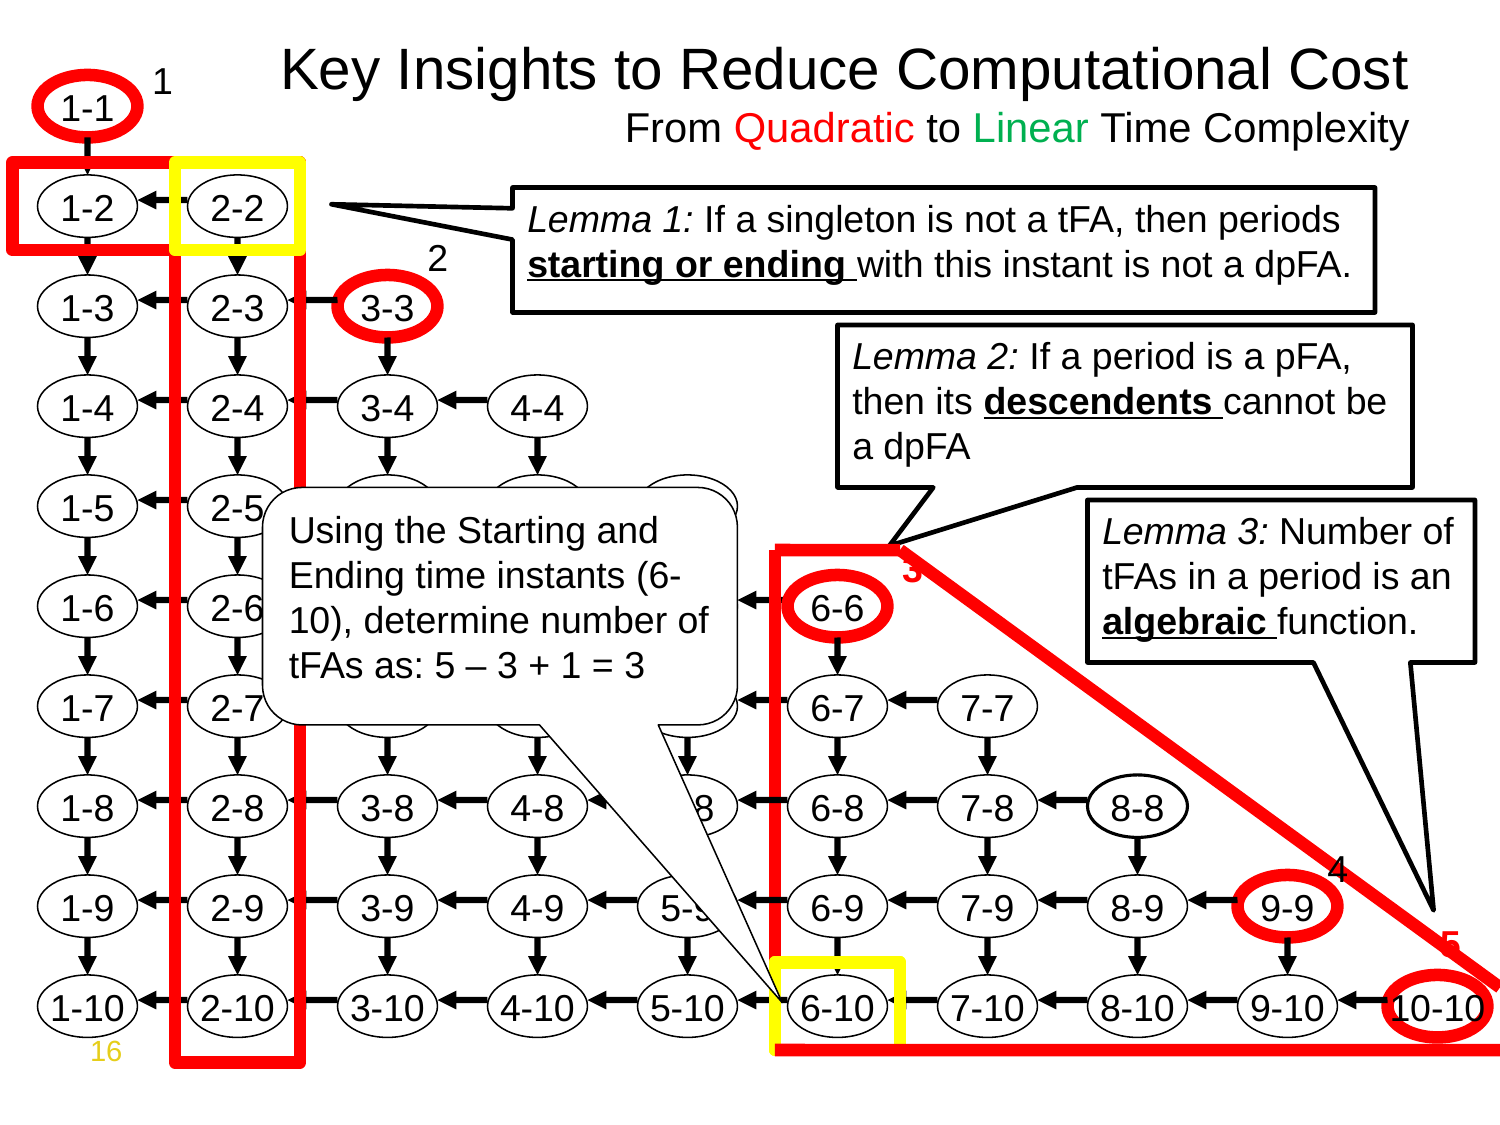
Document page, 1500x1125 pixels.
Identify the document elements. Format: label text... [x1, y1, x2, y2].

text_box 3-7 [347, 725, 428, 738]
text_box 4-5 [498, 474, 577, 487]
text_box [737, 893, 788, 907]
text_box [1187, 996, 1238, 1007]
text_box [831, 637, 844, 676]
text_box [381, 737, 394, 775]
text_box [381, 337, 394, 376]
text_box [681, 937, 694, 976]
text_box [81, 637, 94, 676]
text_box [81, 437, 94, 475]
text_box [437, 993, 488, 1007]
text_box 1-9 [37, 874, 138, 938]
text_box [738, 593, 769, 607]
text_box [681, 737, 694, 775]
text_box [899, 549, 1500, 988]
text_box 9-10 [1237, 996, 1338, 1038]
text_box [81, 937, 94, 976]
text_box [531, 737, 544, 775]
text_box [381, 937, 394, 976]
text_box 4-10 [487, 974, 588, 1038]
text_box 1-7 [37, 674, 138, 738]
text_box [81, 837, 94, 875]
text_box Lemma 2: If a period is a pFA, then its descendents cannot be a dpFA [837, 324, 1413, 537]
text_box 1-10 [37, 974, 138, 1038]
text_box 3-4 [337, 374, 438, 438]
text_box 7-10 [937, 996, 1038, 1038]
text_box 6-6 [787, 574, 888, 638]
text_box 4-4 [487, 374, 588, 438]
text_box [587, 993, 638, 1007]
text_box 3 [887, 559, 894, 598]
text_box [12, 162, 174, 250]
text_box [589, 794, 600, 799]
text_box 8-10 [1087, 996, 1188, 1038]
text_box [437, 793, 488, 807]
text_box 10-10 [1387, 996, 1488, 1038]
text_box 1 [137, 49, 213, 110]
text_box [737, 993, 774, 1007]
text_box Using the Starting and Ending time instants (6-10), determine number of tFAs as: 5 – 3 + 1 = 3 [262, 487, 738, 799]
text_box [587, 893, 638, 907]
text_box 5-8 [697, 809, 738, 835]
text_box 4-7 [497, 725, 549, 738]
text_box Lemma 1: If a singleton is not a tFA, then periods starting or ending with this instant is not a dpFA. [331, 187, 1375, 313]
text_box [137, 293, 174, 307]
text_box [137, 393, 174, 407]
text_box [831, 837, 844, 875]
text_box Using the Starting and Ending time instants (6-10), determine number of tFAs as: 5 – 3 + 1 = 3 [613, 809, 783, 1003]
text_box 1-8 [37, 774, 138, 838]
text_box 1-5 [37, 474, 138, 538]
text_box [531, 937, 544, 976]
text_box [174, 250, 300, 1063]
text_box 1-1 [37, 74, 138, 138]
text_box 5-7 [659, 698, 738, 738]
text_box [531, 837, 544, 875]
text_box 6-7 [787, 674, 888, 738]
text_box [381, 837, 394, 875]
text_box [381, 437, 394, 475]
text_box [137, 893, 174, 907]
text_box [137, 593, 174, 607]
text_box [174, 162, 300, 250]
text_box 1-3 [37, 274, 138, 338]
text_box [81, 250, 94, 275]
text_box [531, 437, 544, 475]
text_box [739, 793, 750, 799]
text_box [437, 393, 488, 407]
text_box [831, 737, 844, 775]
text_box 2 [412, 226, 488, 287]
text_box Lemma 3: Number of tFAs in a period is an algebraic function. [1087, 499, 1475, 548]
text_box 3-3 [337, 274, 438, 338]
text_box [137, 993, 174, 1007]
text_box [137, 793, 174, 807]
title Key Insights to Reduce Computational Cost From Quadratic to Linear Time Complexity [262, 45, 1425, 138]
text_box [81, 737, 94, 775]
text_box 5-10 [637, 974, 738, 1038]
text_box [81, 337, 94, 376]
text_box 3 [887, 537, 963, 549]
text_box 3-9 [337, 874, 438, 938]
text_box [137, 693, 174, 707]
text_box 1-6 [37, 574, 138, 638]
text_box [887, 696, 894, 704]
text_box [81, 537, 94, 575]
text_box 5-5 [648, 474, 738, 514]
text_box 3-5 [348, 474, 427, 487]
text_box 3-8 [337, 774, 438, 838]
text_box 3-10 [337, 974, 438, 1038]
text_box 6-9 [787, 874, 888, 938]
text_box [887, 896, 894, 904]
text_box 5-9 [637, 876, 718, 938]
text_box 4-8 [487, 774, 588, 838]
text_box 1-4 [37, 374, 138, 438]
text_box [1037, 996, 1088, 1007]
text_box 4-9 [487, 874, 588, 938]
text_box [137, 493, 174, 507]
text_box 5-8 [682, 774, 737, 799]
text_box [737, 693, 769, 707]
text_box 6-8 [788, 774, 887, 799]
slide_number 16 [75, 1024, 425, 1103]
text_box [437, 893, 488, 907]
text_box [1337, 996, 1388, 1007]
text_box [774, 962, 900, 1043]
text_box 6-8 [787, 809, 888, 838]
